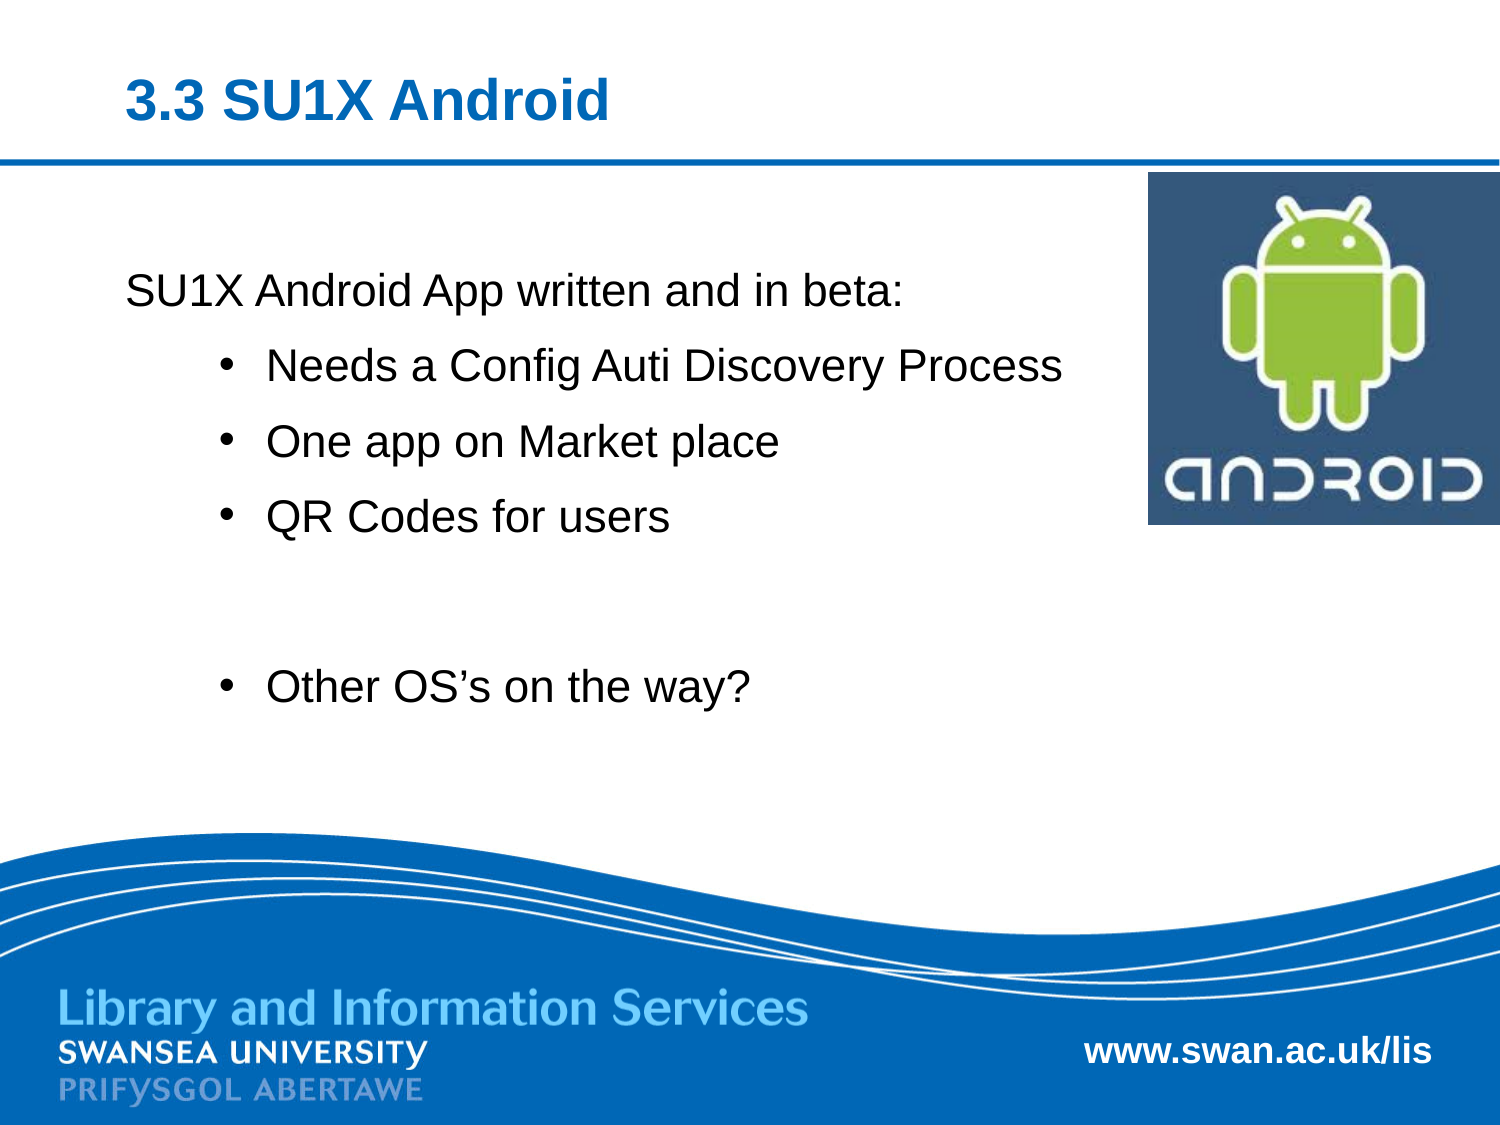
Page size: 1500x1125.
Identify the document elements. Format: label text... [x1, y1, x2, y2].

picture [1148, 172, 1500, 525]
list SU1X Android App written and in beta: Needs a Config Auti Discovery Process One app on Market place QR Codes for users Other OS’s on the way? [124, 249, 1401, 838]
title 3.3 SU1X Android [124, 62, 1401, 151]
picture [0, 816, 1500, 1125]
